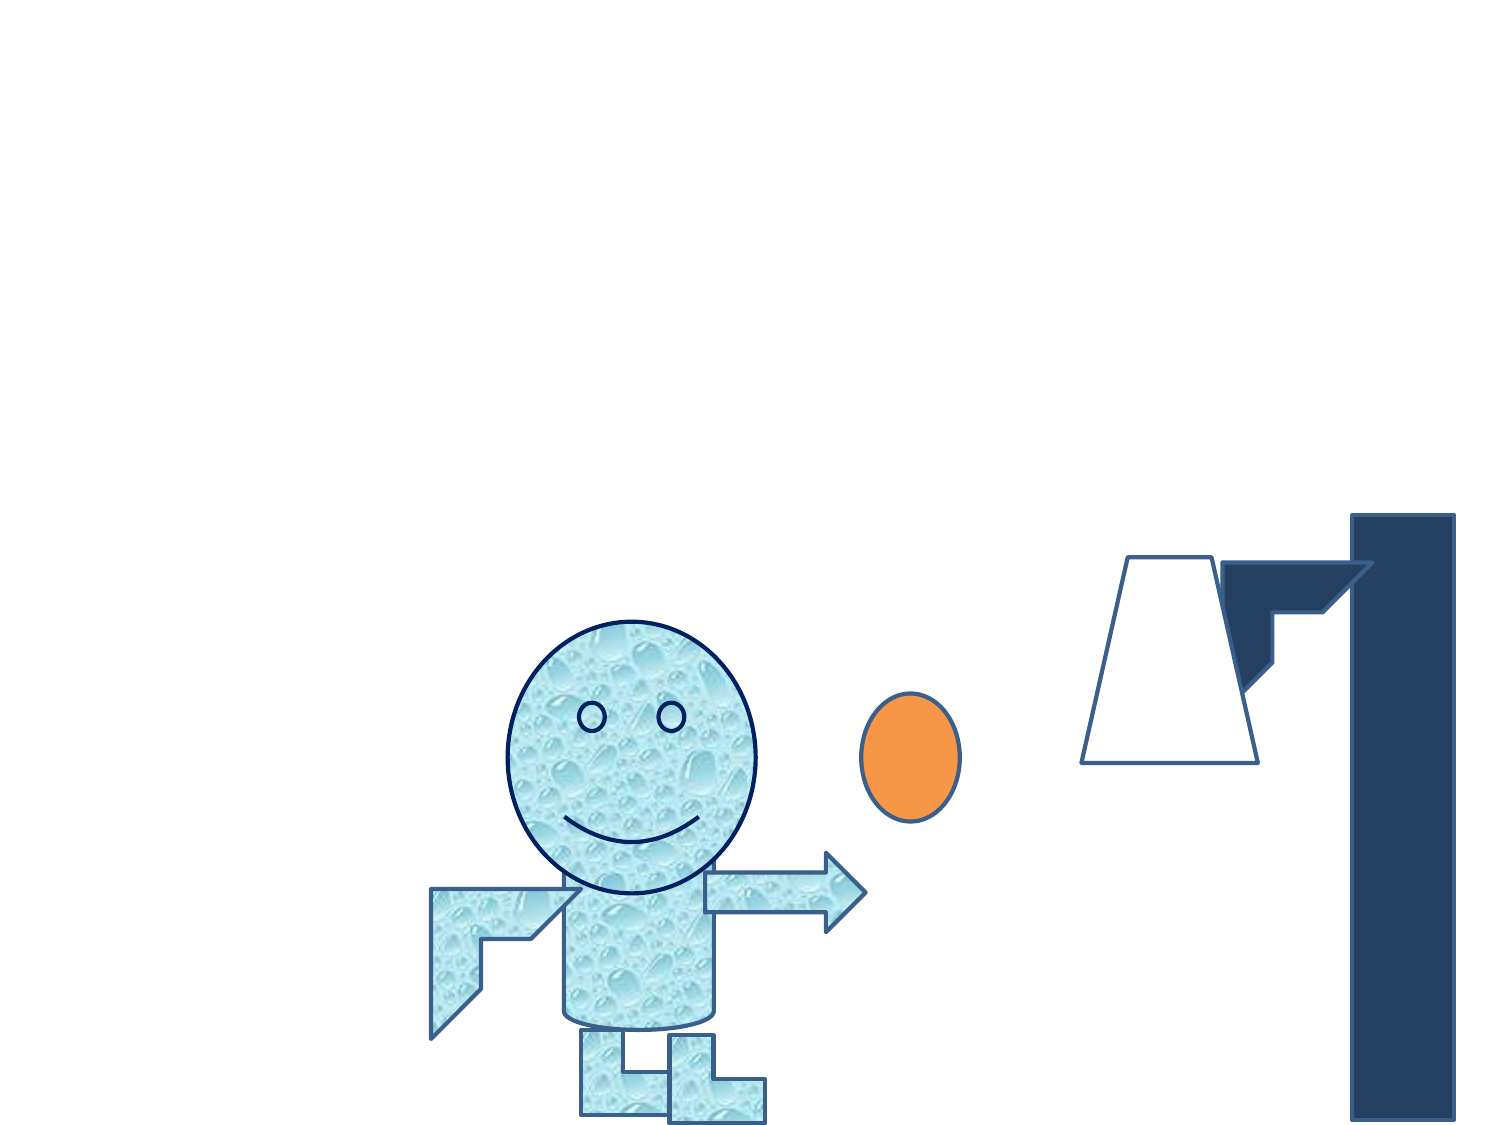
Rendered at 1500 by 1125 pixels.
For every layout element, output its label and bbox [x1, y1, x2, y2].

text_box [859, 691, 962, 824]
text_box [1350, 513, 1456, 1122]
text_box [505, 619, 758, 828]
text_box [1079, 555, 1260, 766]
text_box [430, 830, 766, 1124]
text_box [770, 850, 868, 935]
text_box [1220, 560, 1375, 693]
